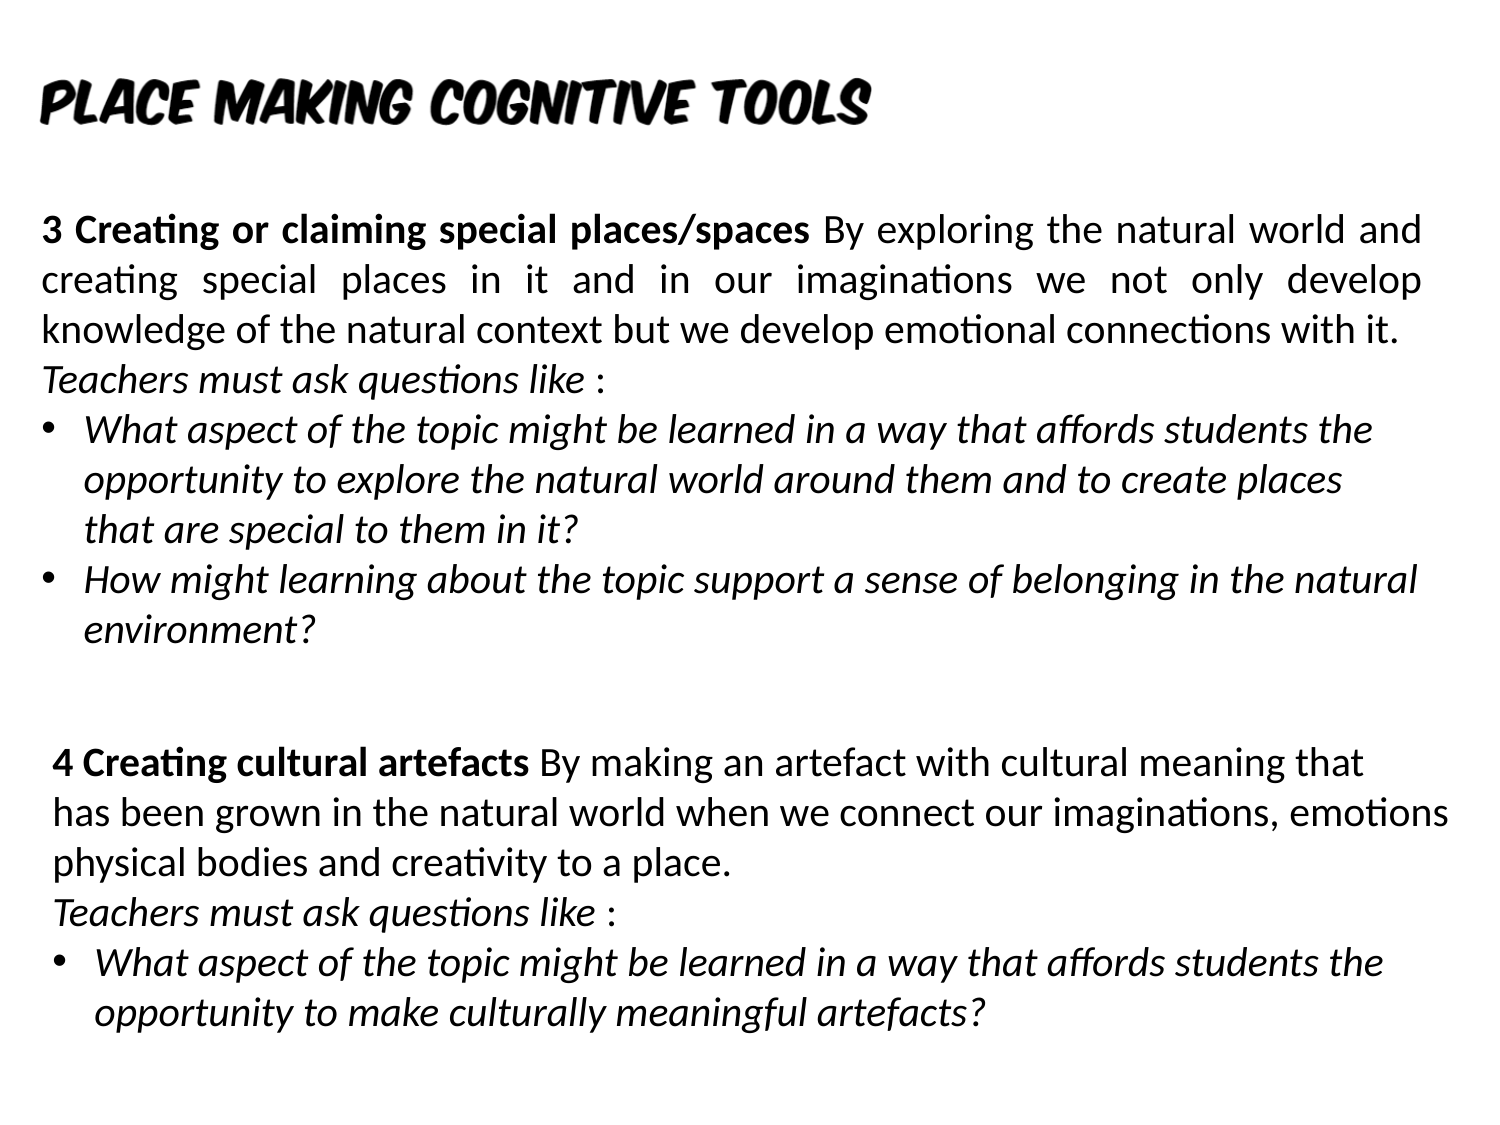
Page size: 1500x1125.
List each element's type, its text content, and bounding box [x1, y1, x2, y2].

text_box 4 Creating cultural artefacts By making an artefact with cultural meaning that has been grown in the natural world when we connect our imaginations, emotions physical bodies and creativity to a place. Teachers must ask questions like : What aspect of the topic might be learned in a way that affords students the opportunity to make culturally meaningful artefacts? [37, 727, 1500, 1043]
text_box 3 Creating or claiming special places/spaces By exploring the natural world and creating special places in it and in our imaginations we not only develop knowledge of the natural context but we develop emotional connections with it. Teachers must ask questions like : What aspect of the topic might be learned in a way that affords students the opportunity to explore the natural world around them and to create places that are special to them in it? How might learning about the topic support a sense of belonging in the natural environment? [26, 194, 1438, 660]
picture [37, 73, 873, 131]
